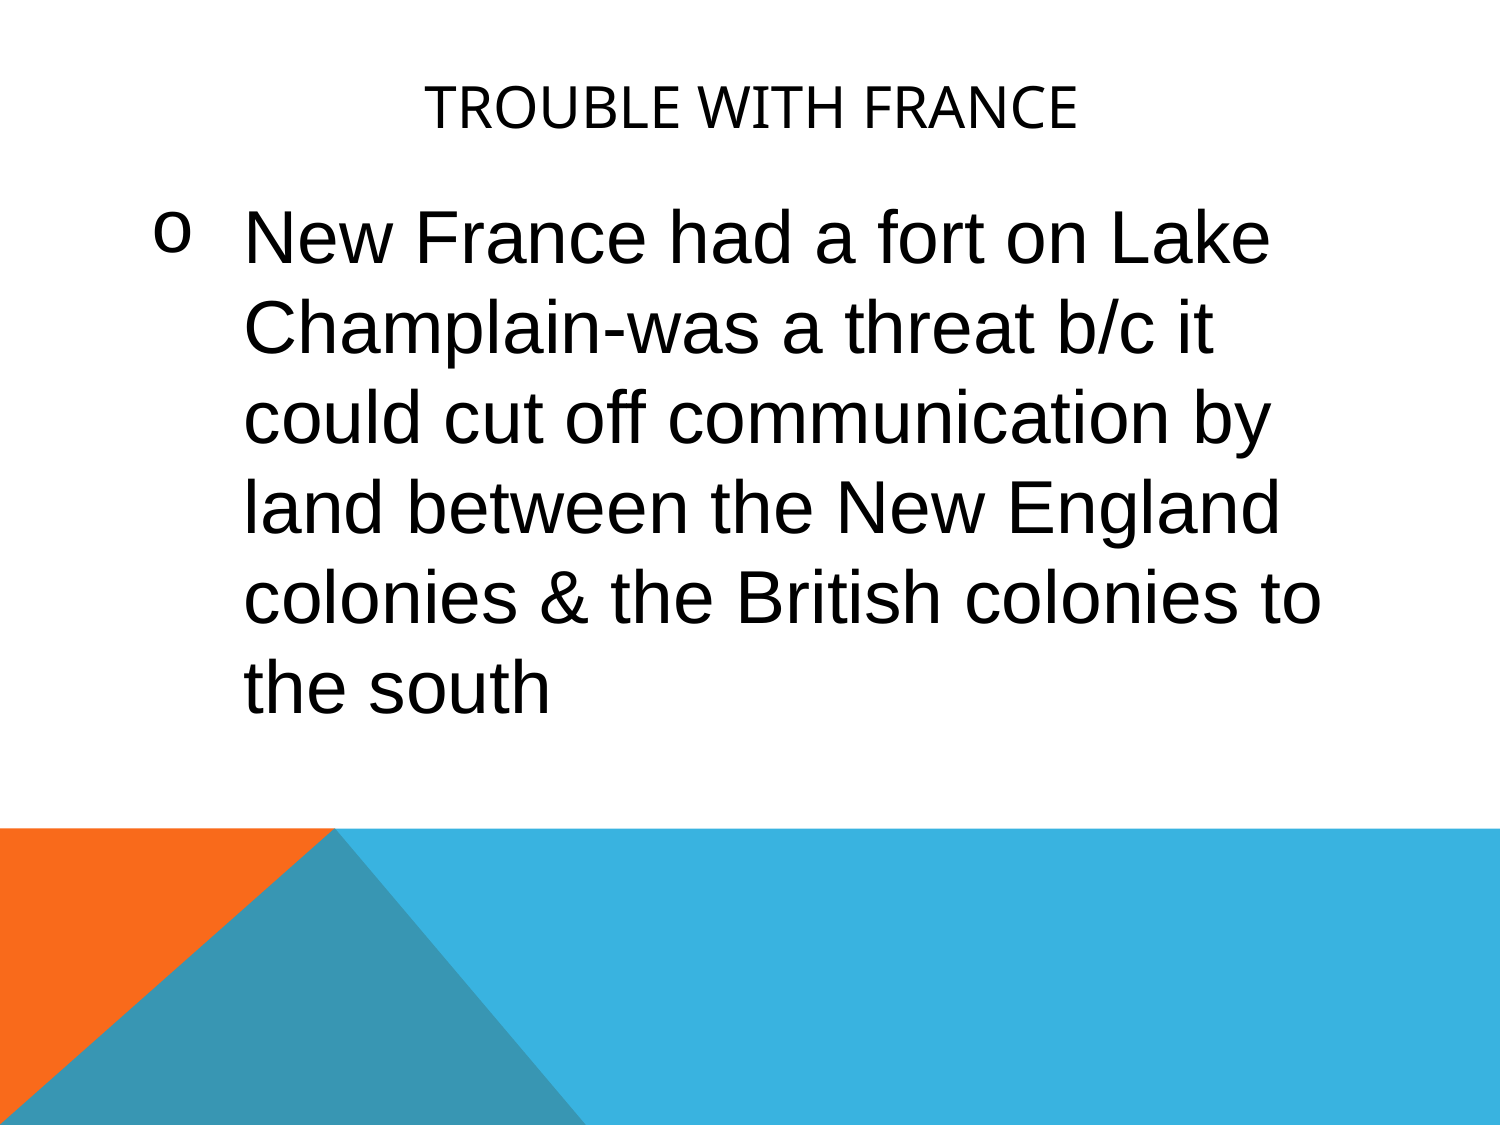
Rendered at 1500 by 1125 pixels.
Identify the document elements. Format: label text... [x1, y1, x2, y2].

list New France had a fort on Lake Champlain-was a threat b/c it could cut off communication by land between the New England colonies & the British colonies to the south [135, 180, 1369, 768]
title Trouble with France [135, 60, 1369, 150]
